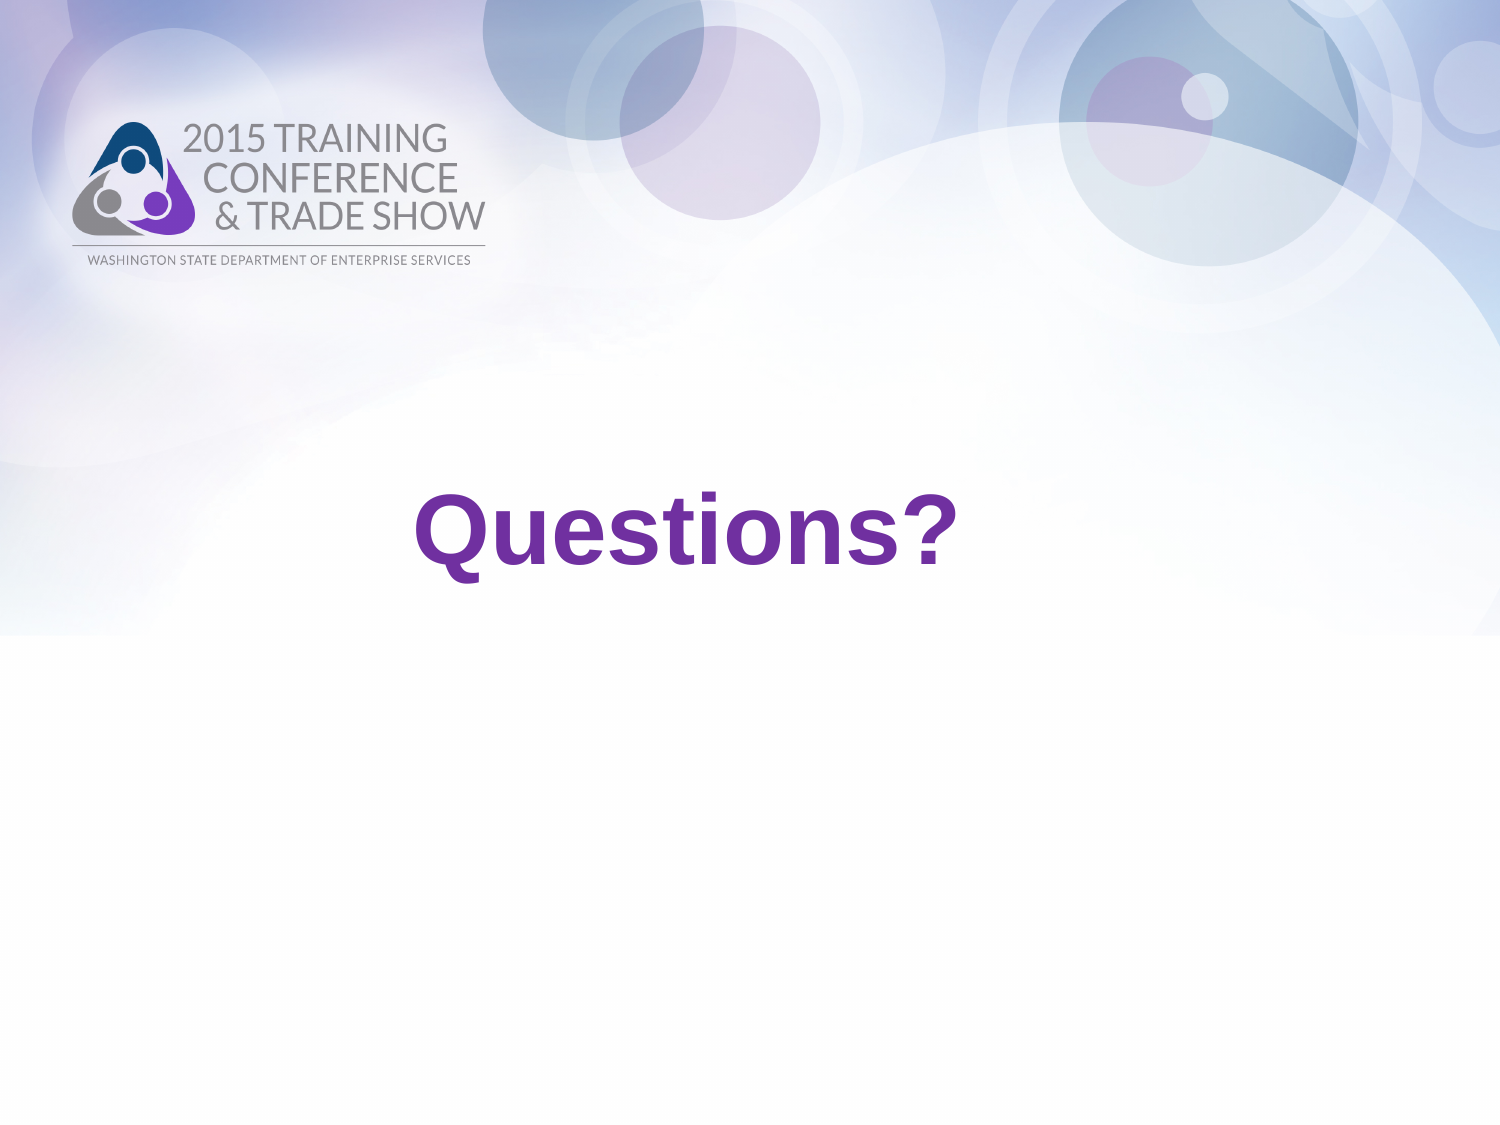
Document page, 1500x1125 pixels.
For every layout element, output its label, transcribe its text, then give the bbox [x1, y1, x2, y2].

picture [0, 0, 1500, 1125]
title Questions? [50, 287, 1325, 763]
